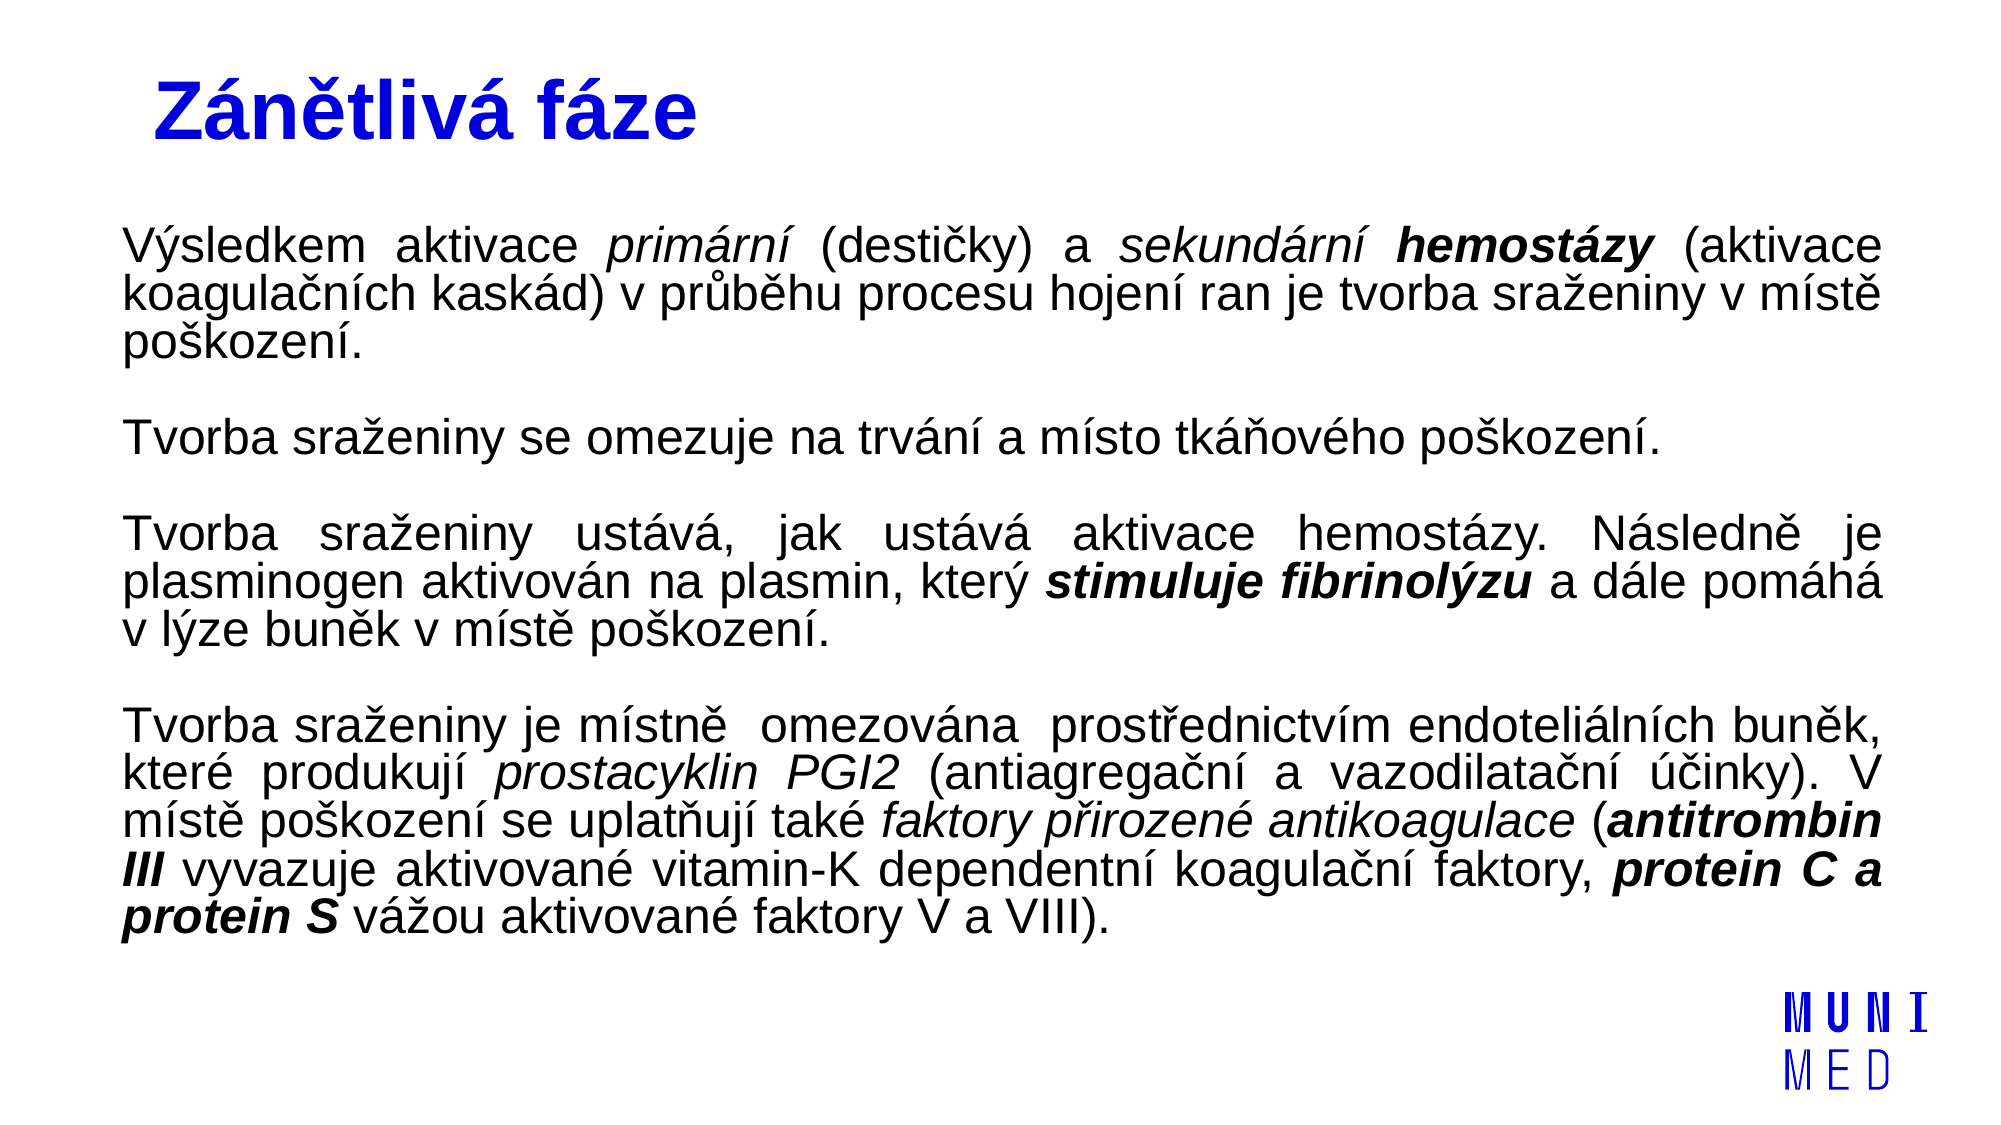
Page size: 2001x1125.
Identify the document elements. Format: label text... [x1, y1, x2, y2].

list Výsledkem aktivace primární (destičky) a sekundární hemostázy (aktivace koagulačních kaskád) v průběhu procesu hojení ran je tvorba sraženiny v místě poškození. Tvorba sraženiny se omezuje na trvání a místo tkáňového poškození. Tvorba sraženiny ustává, jak ustává aktivace hemostázy. Následně je plasminogen aktivován na plasmin, který stimuluje fibrinolýzu a dále pomáhá v lýze buněk v místě poškození. Tvorba sraženiny je místně omezována prostřednictvím endoteliálních buněk, které produkují prostacyklin PGI2 (antiagregační a vazodilatační účinky). V místě poškození se uplatňují také faktory přirozené antikoagulace (antitrombin III vyvazuje aktivované vitamin-K dependentní koagulační faktory, protein C a protein S vážou aktivované faktory V a VIII). [122, 224, 1884, 1125]
title Zánětlivá fáze [153, 72, 1504, 224]
